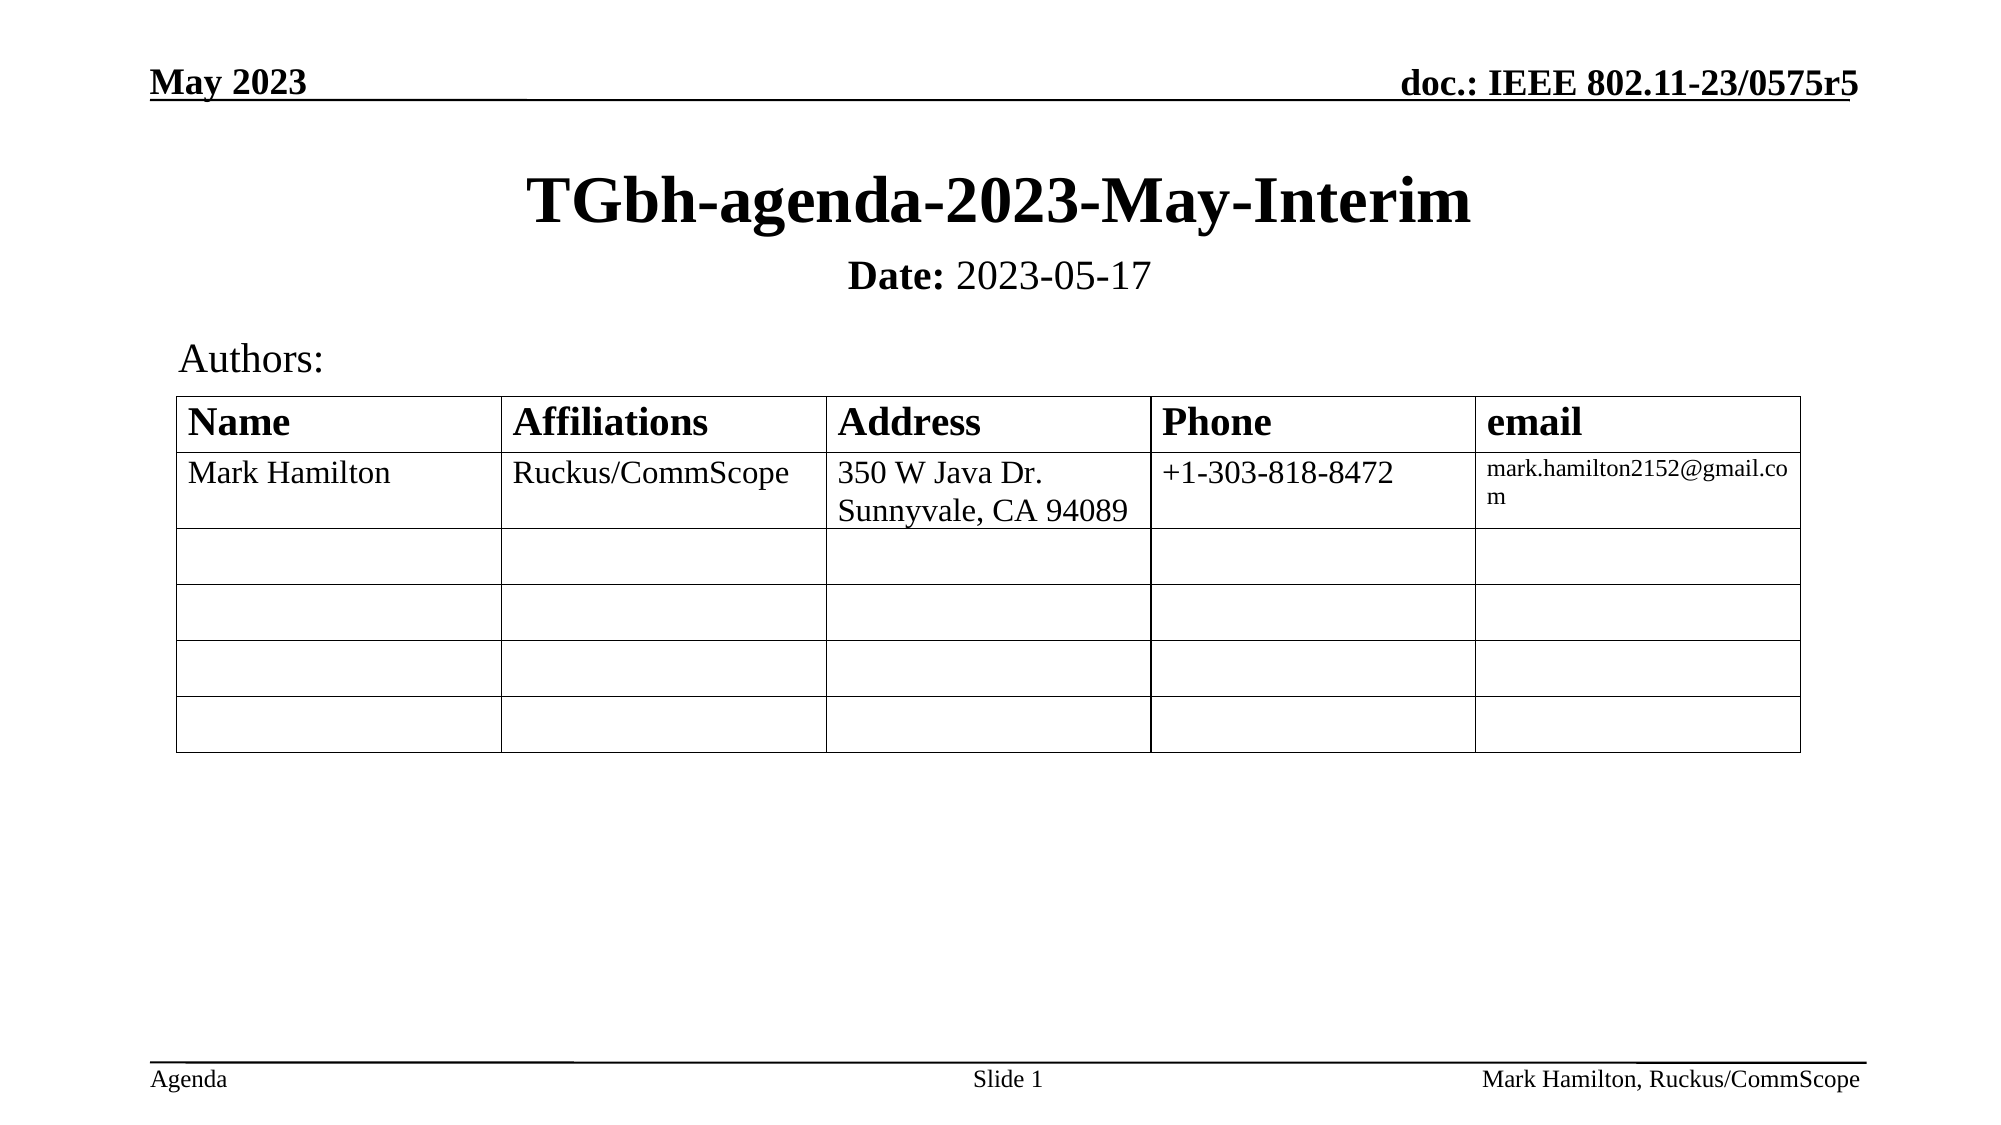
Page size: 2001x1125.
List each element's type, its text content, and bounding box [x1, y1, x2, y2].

subtitle Date: 2023-05-17 [299, 239, 1701, 319]
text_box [161, 396, 1850, 804]
text_box Authors: [162, 323, 401, 387]
slide_number Slide 1 [950, 1061, 1067, 1123]
title TGbh-agenda-2023-May-Interim [149, 151, 1851, 241]
